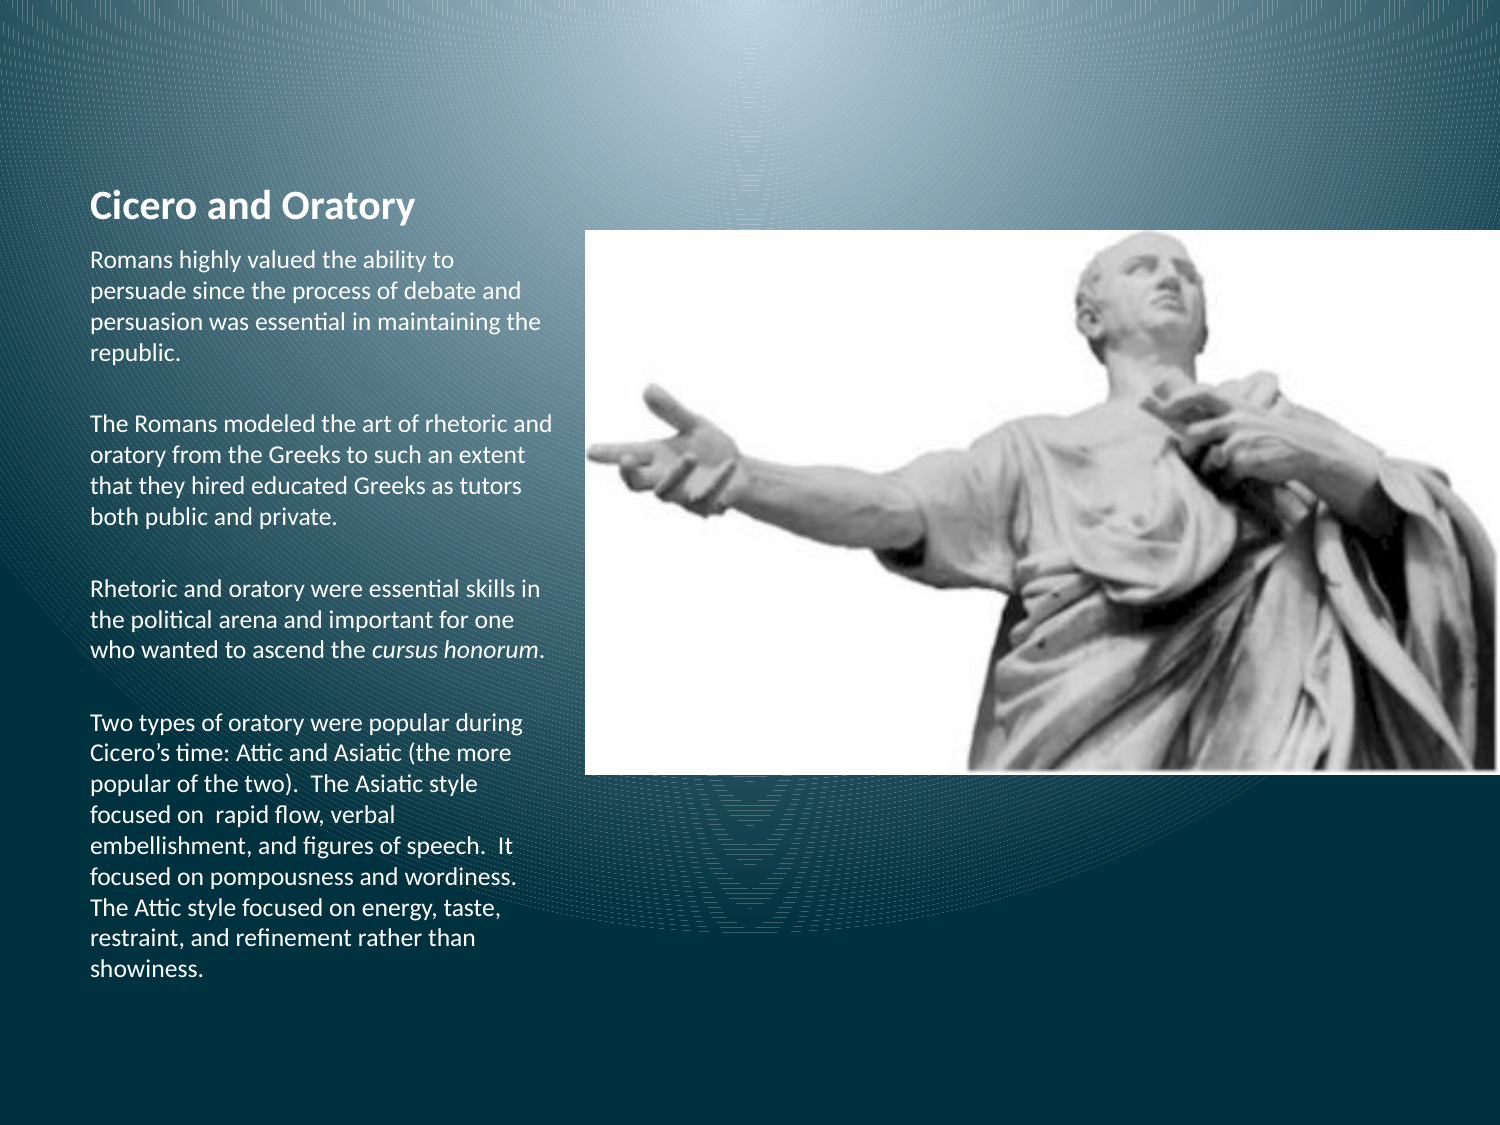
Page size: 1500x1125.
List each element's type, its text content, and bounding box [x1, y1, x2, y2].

title Cicero and Oratory [75, 44, 569, 235]
picture [1196, 783, 1207, 787]
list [584, 230, 1500, 776]
list Romans highly valued the ability to persuade since the process of debate and persuasion was essential in maintaining the republic. The Romans modeled the art of rhetoric and oratory from the Greeks to such an extent that they hired educated Greeks as tutors both public and private. Rhetoric and oratory were essential skills in the political arena and important for one who wanted to ascend the cursus honorum. Two types of oratory were popular during Cicero’s time: Attic and Asiatic (the more popular of the two). The Asiatic style focused on rapid flow, verbal embellishment, and figures of speech. It focused on pompousness and wordiness. The Attic style focused on energy, taste, restraint, and refinement rather than showiness. [75, 235, 569, 1005]
